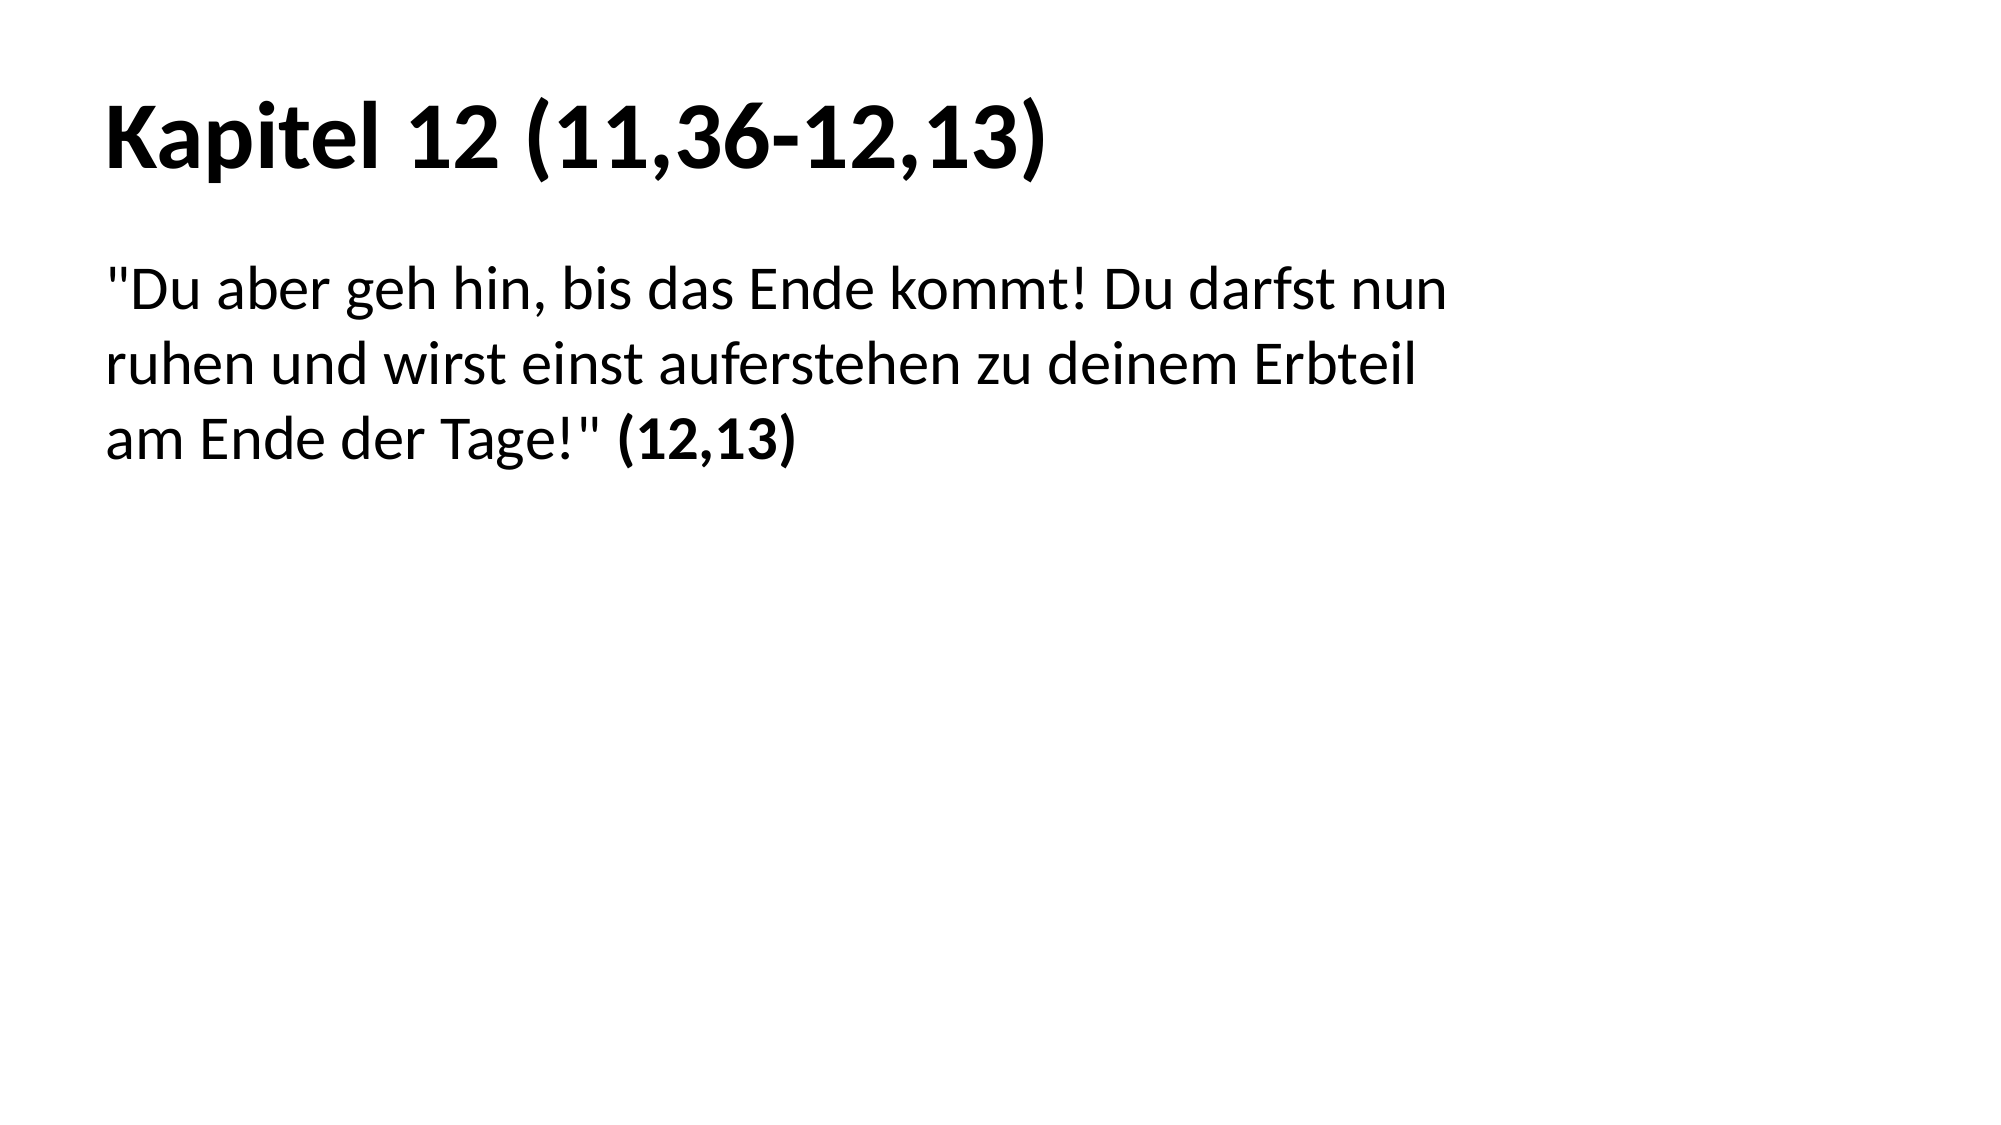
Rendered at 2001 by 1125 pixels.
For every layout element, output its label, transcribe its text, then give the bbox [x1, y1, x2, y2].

text_box Kapitel 12 (11,36-12,13) [90, 64, 1087, 195]
text_box "Du aber geh hin, bis das Ende kommt! Du darfst nun ruhen und wirst einst auferstehen zu deinem Erbteil am Ende der Tage!" (12,13) [91, 239, 1480, 480]
